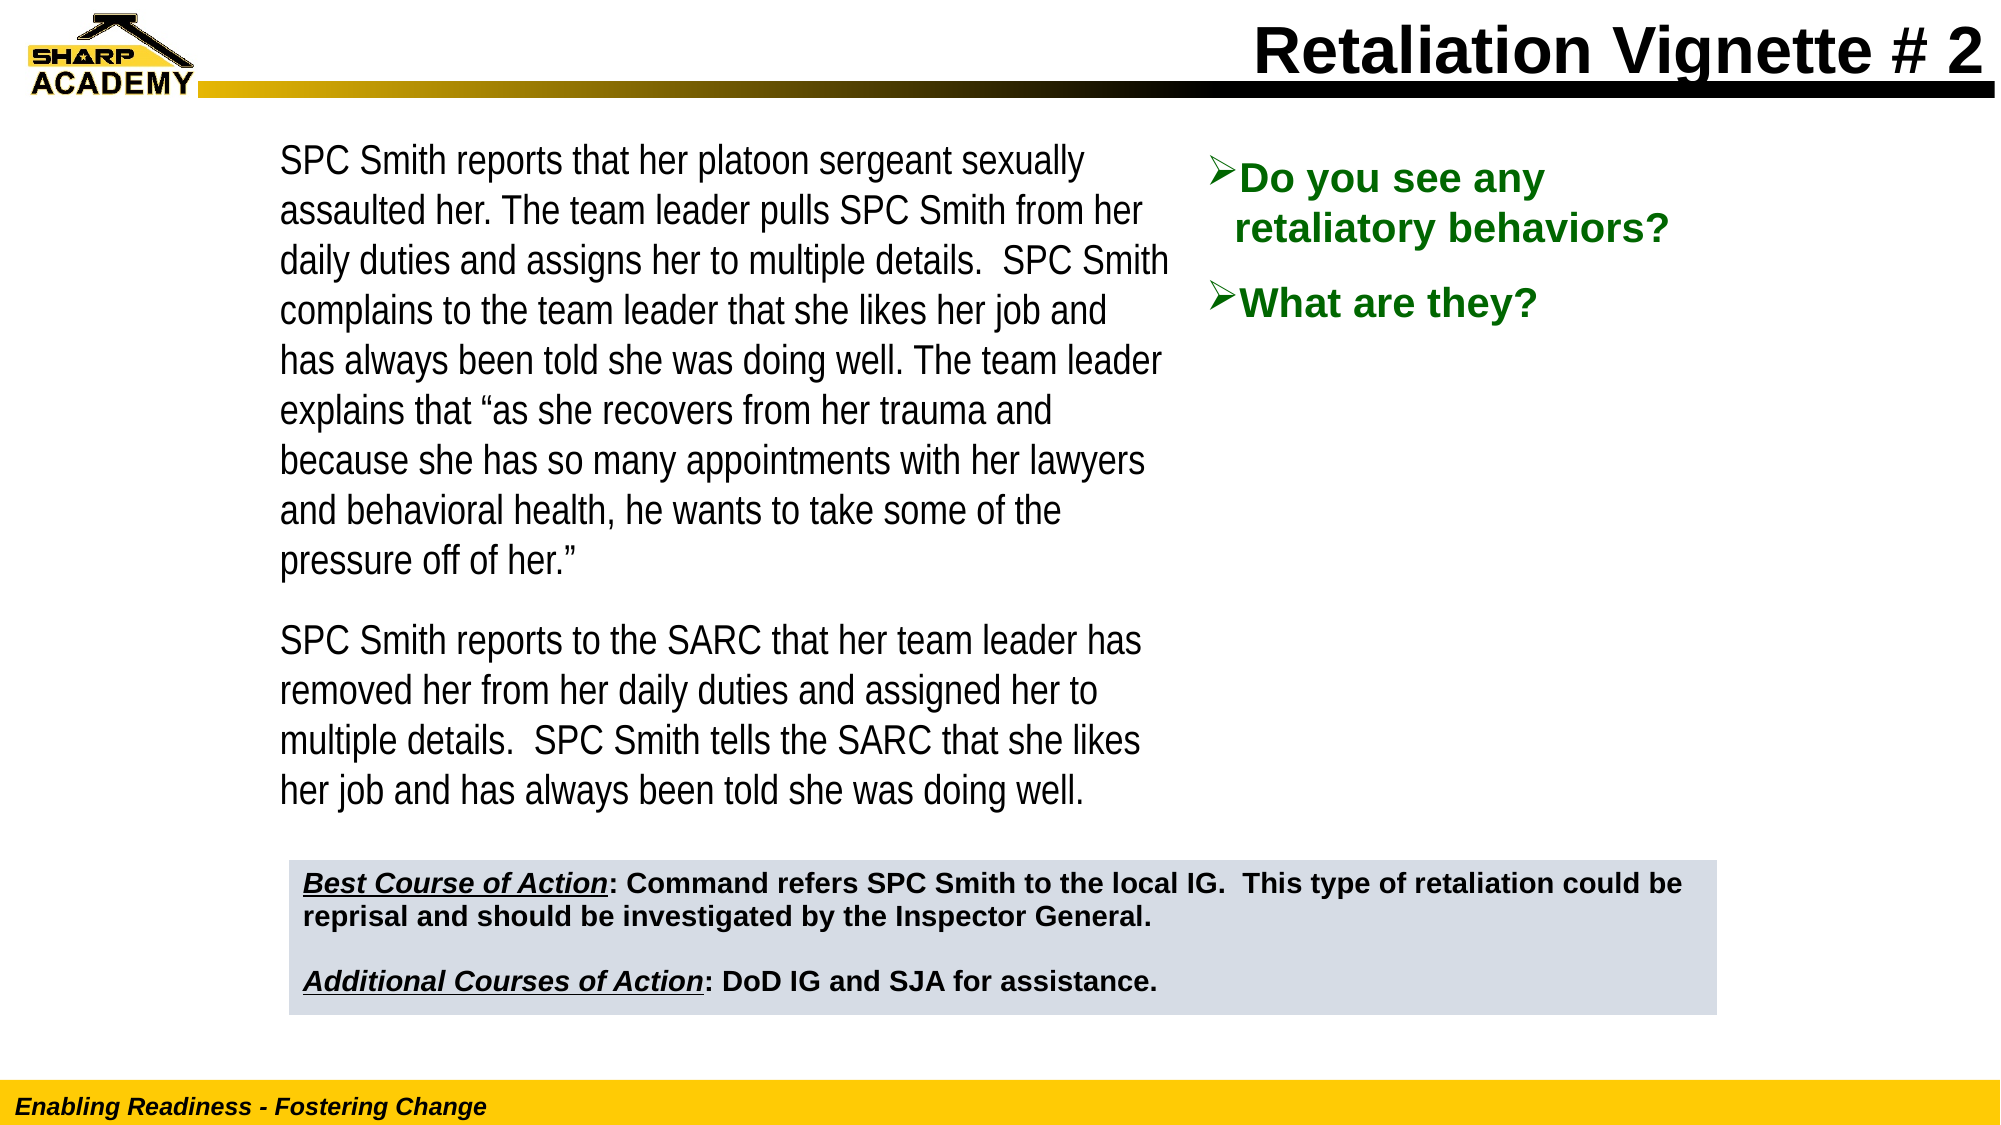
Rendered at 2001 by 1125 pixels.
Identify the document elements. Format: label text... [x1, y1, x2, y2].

picture [25, 9, 198, 98]
text_box Retaliation Vignette # 2 [1160, 0, 2000, 95]
table_header Best Course of Action: Command refers SPC Smith to the local IG. This type of retaliation could be reprisal and should be investigated by the Inspector General. Additional Courses of Action: DoD IG and SJA for assistance. [289, 860, 1717, 1015]
text_box SPC Smith reports that her platoon sergeant sexually assaulted her. The team leader pulls SPC Smith from her daily duties and assigns her to multiple details. SPC Smith complains to the team leader that she likes her job and has always been told she was doing well. The team leader explains that “as she recovers from her trauma and because she has so many appointments with her lawyers and behavioral health, he wants to take some of the pressure off of her.” SPC Smith reports to the SARC that her team leader has removed her from her daily duties and assigned her to multiple details. SPC Smith tells the SARC that she likes her job and has always been told she was doing well. [265, 125, 1187, 821]
text_box Do you see any retaliatory behaviors? What are they? [1191, 143, 1719, 333]
